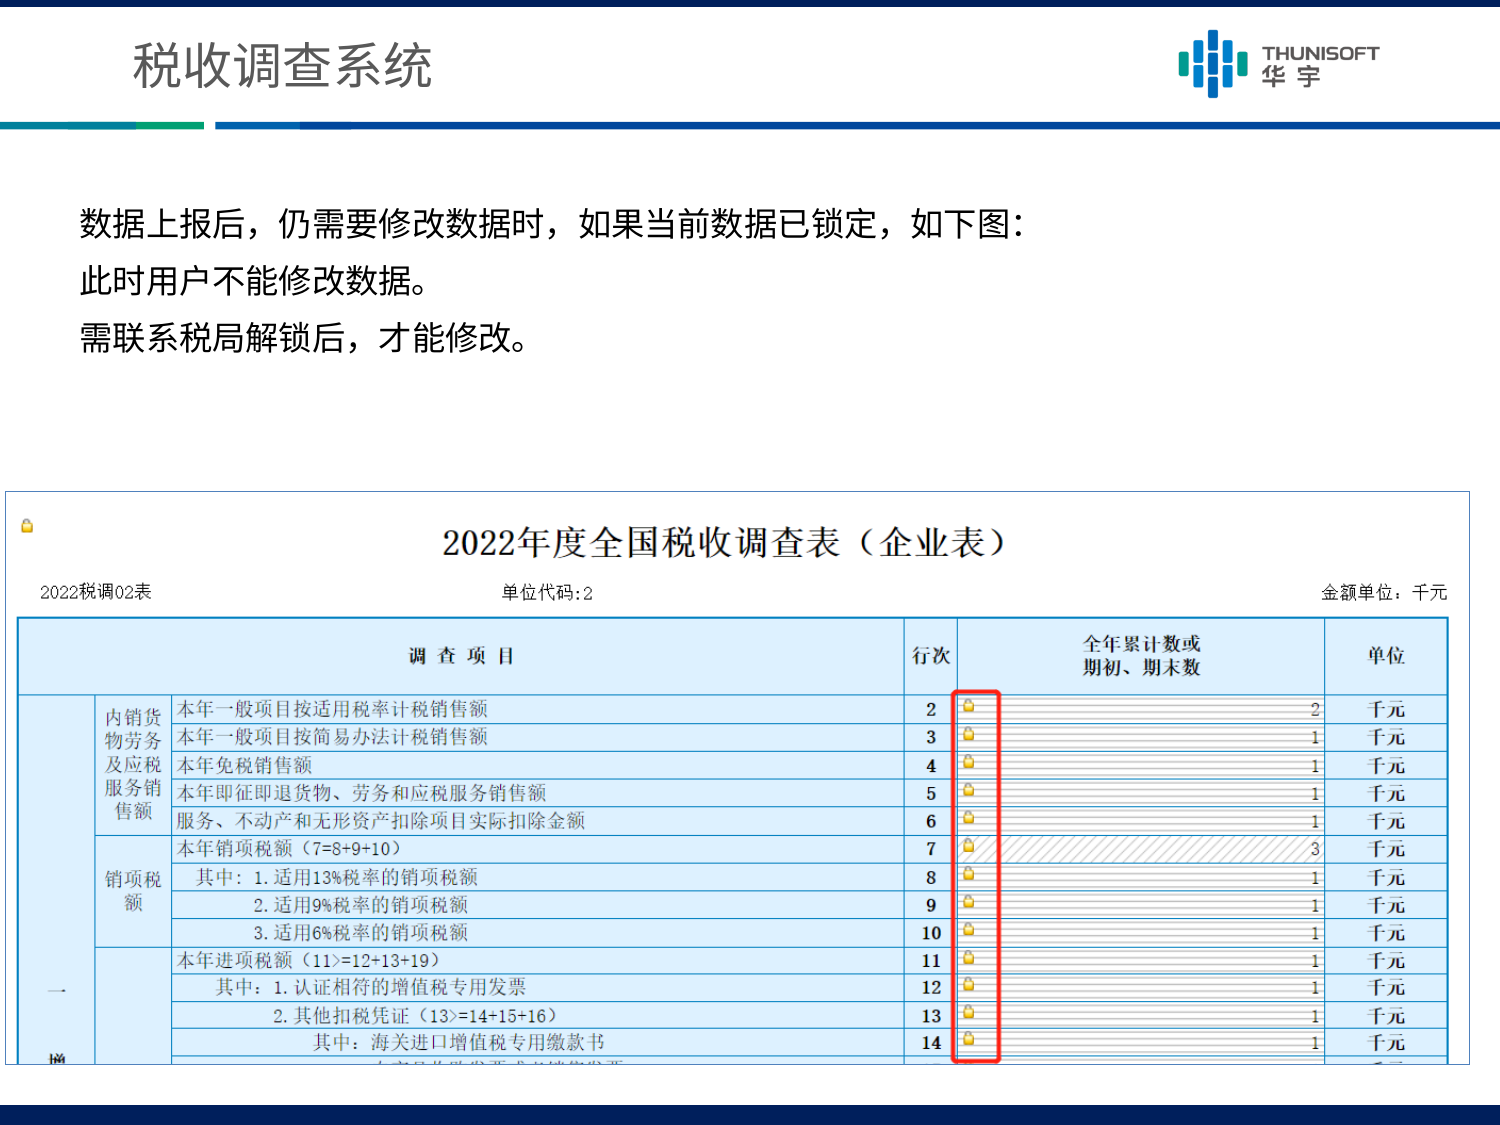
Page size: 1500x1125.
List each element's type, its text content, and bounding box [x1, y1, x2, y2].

picture [0, 0, 1500, 7]
text_box 数据上报后，仍需要修改数据时，如果当前数据已锁定，如下图： 此时用户不能修改数据。 需联系税局解锁后，才能修改。 [64, 196, 1397, 429]
title 税收调查系统 [117, 24, 1017, 106]
picture [5, 491, 1470, 1066]
picture [1170, 22, 1388, 105]
picture [0, 1105, 1500, 1125]
